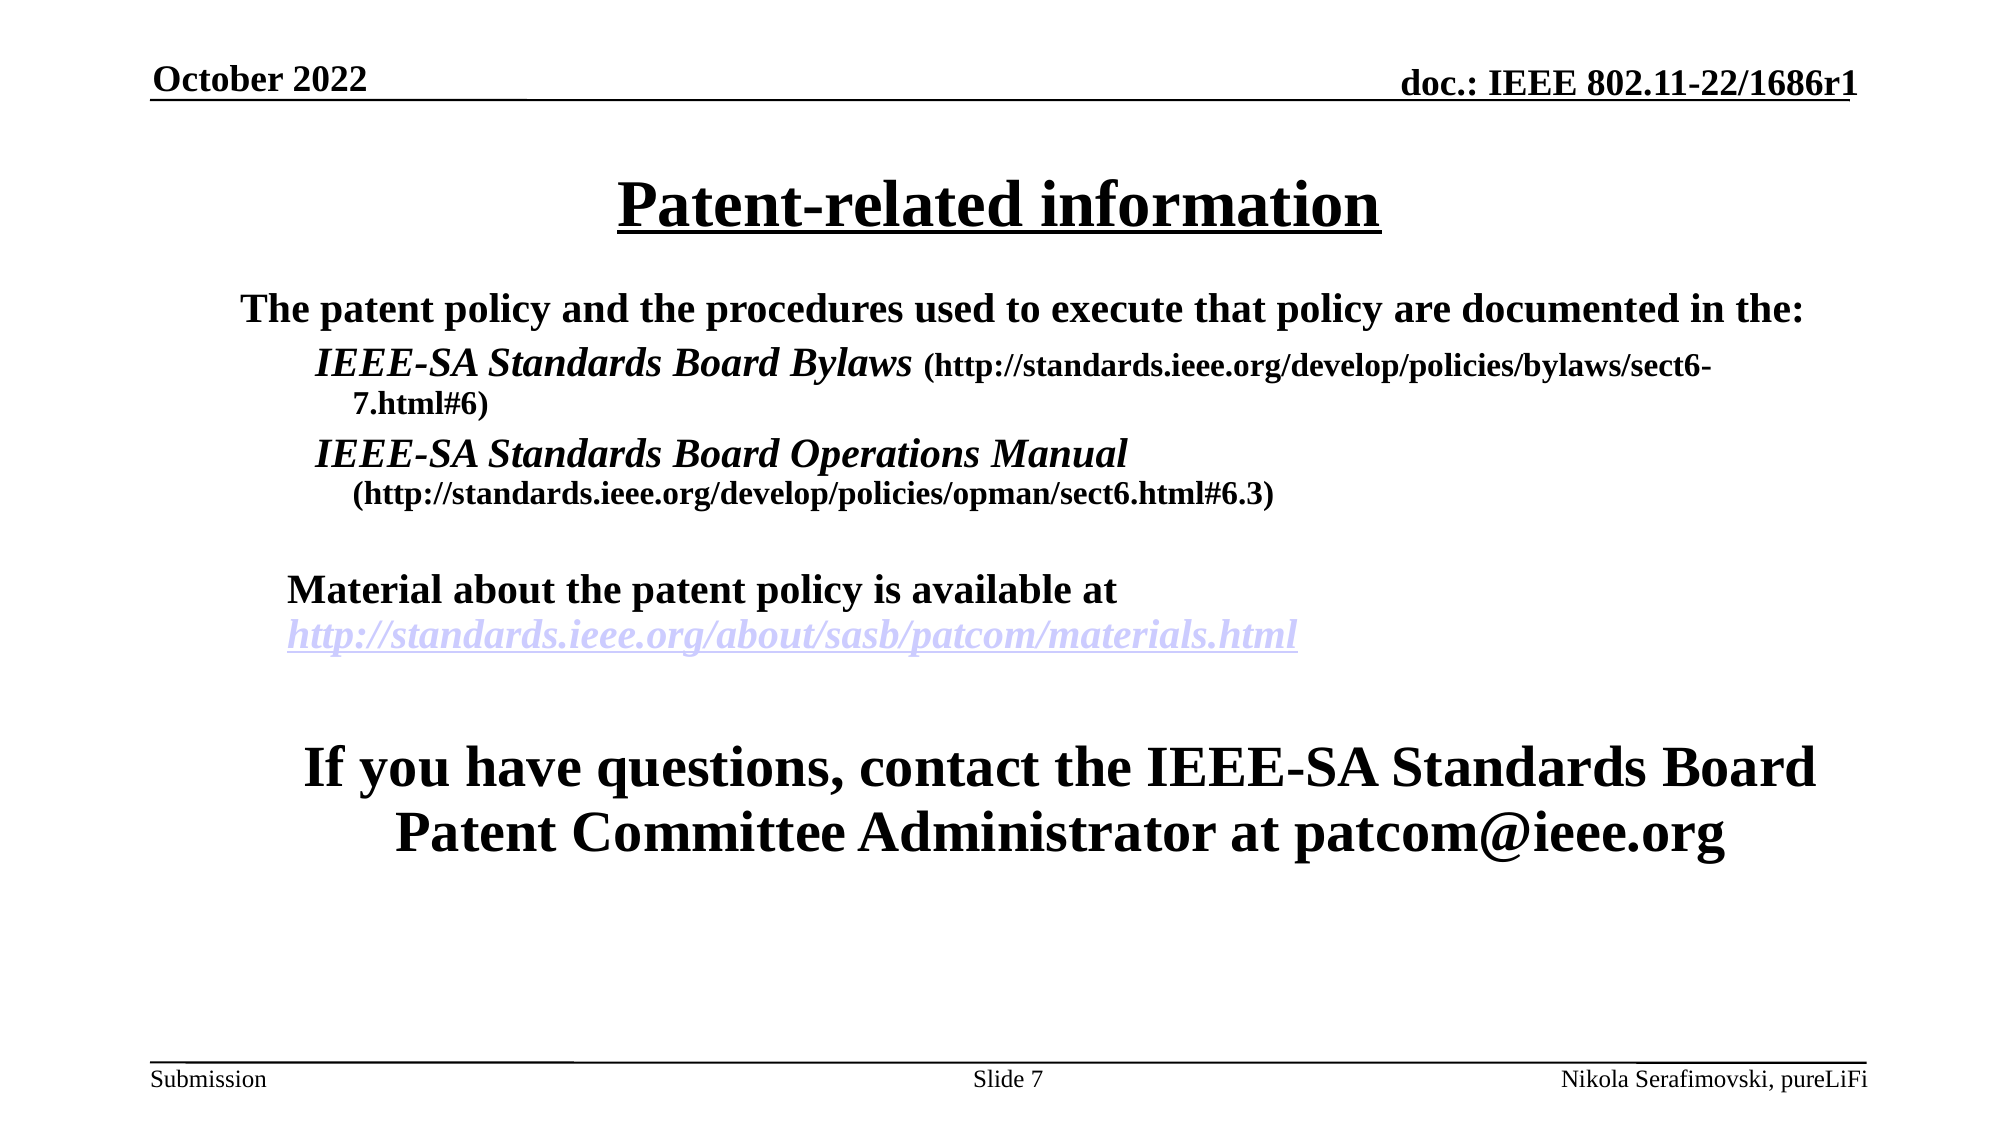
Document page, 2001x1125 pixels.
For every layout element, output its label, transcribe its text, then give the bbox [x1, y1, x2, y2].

footer Nikola Serafimovski, pureLiFi [1171, 1061, 1869, 1093]
slide_number Slide 7 [950, 1061, 1067, 1123]
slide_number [152, 54, 563, 100]
title Patent-related information [149, 112, 1850, 278]
list The patent policy and the procedures used to execute that policy are documented in the: IEEE-SA Standards Board Bylaws (http://standards.ieee.org/develop/policies/bylaws/sect6-7.html#6) IEEE-SA Standards Board Operations Manual (http://standards.ieee.org/develop/policies/opman/sect6.html#6.3) Material about the patent policy is available at http://standards.ieee.org/about/sasb/patcom/materials.html If you have questions, contact the IEEE-SA Standards Board Patent Committee Administrator at patcom@ieee.org [149, 278, 1850, 954]
